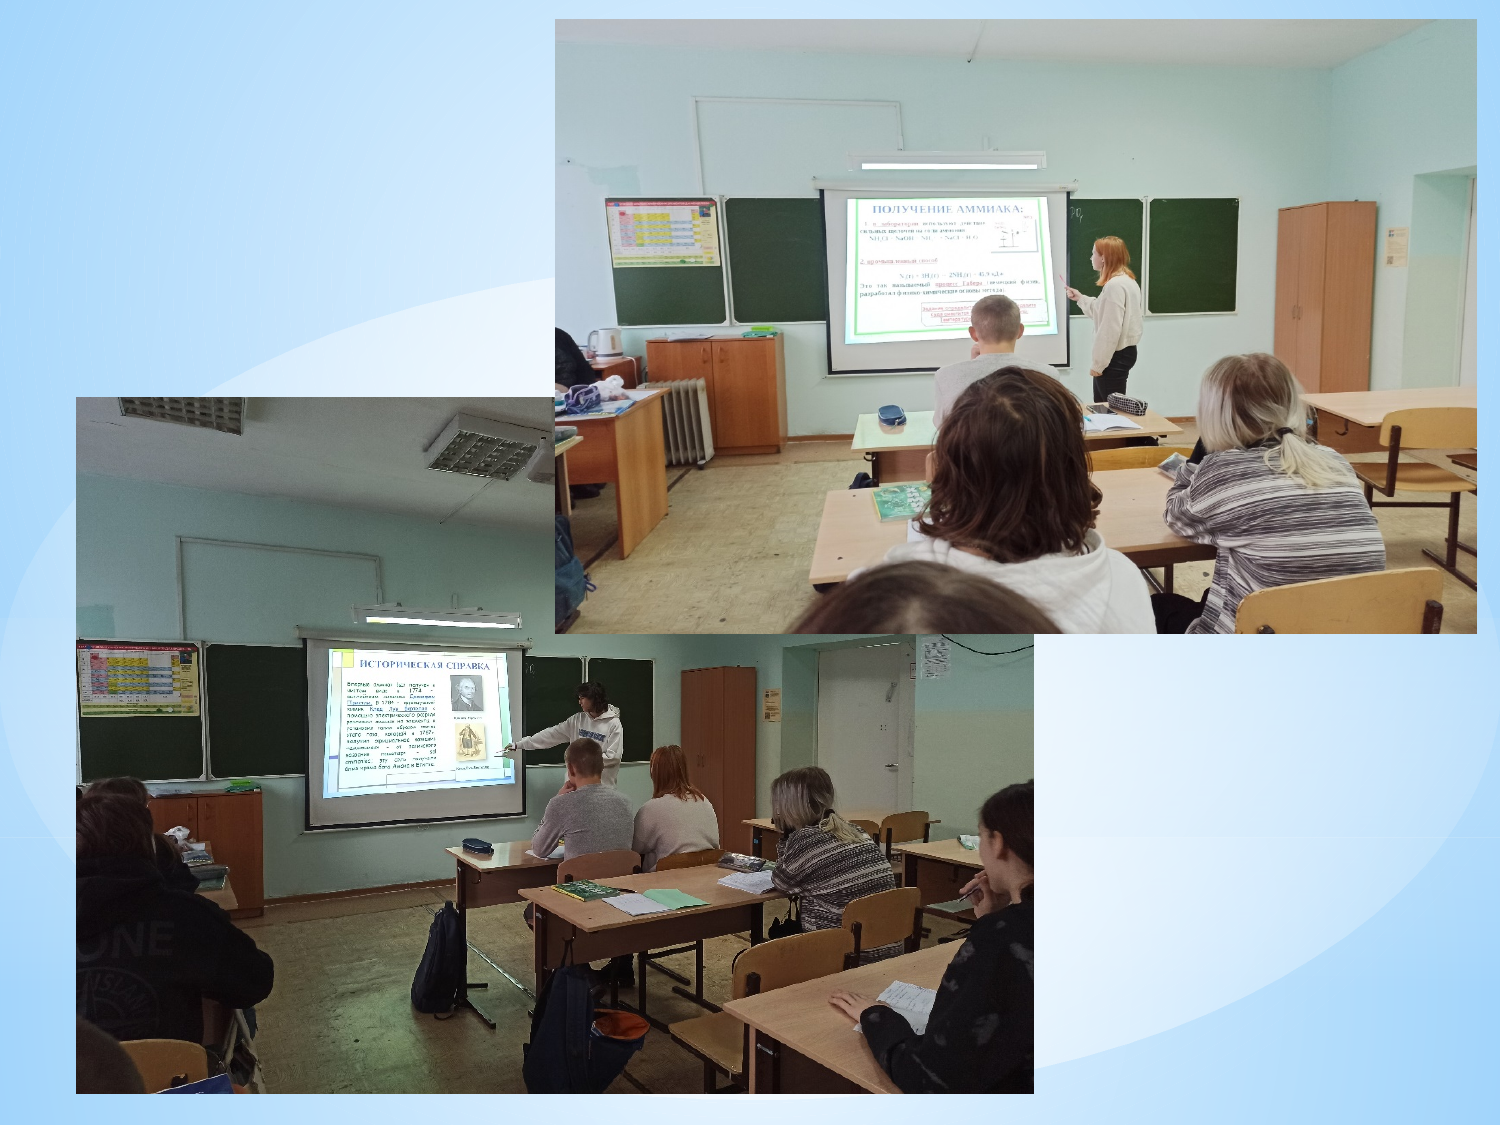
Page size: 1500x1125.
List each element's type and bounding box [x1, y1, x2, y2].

list [76, 396, 1034, 1095]
picture [554, 18, 1477, 634]
